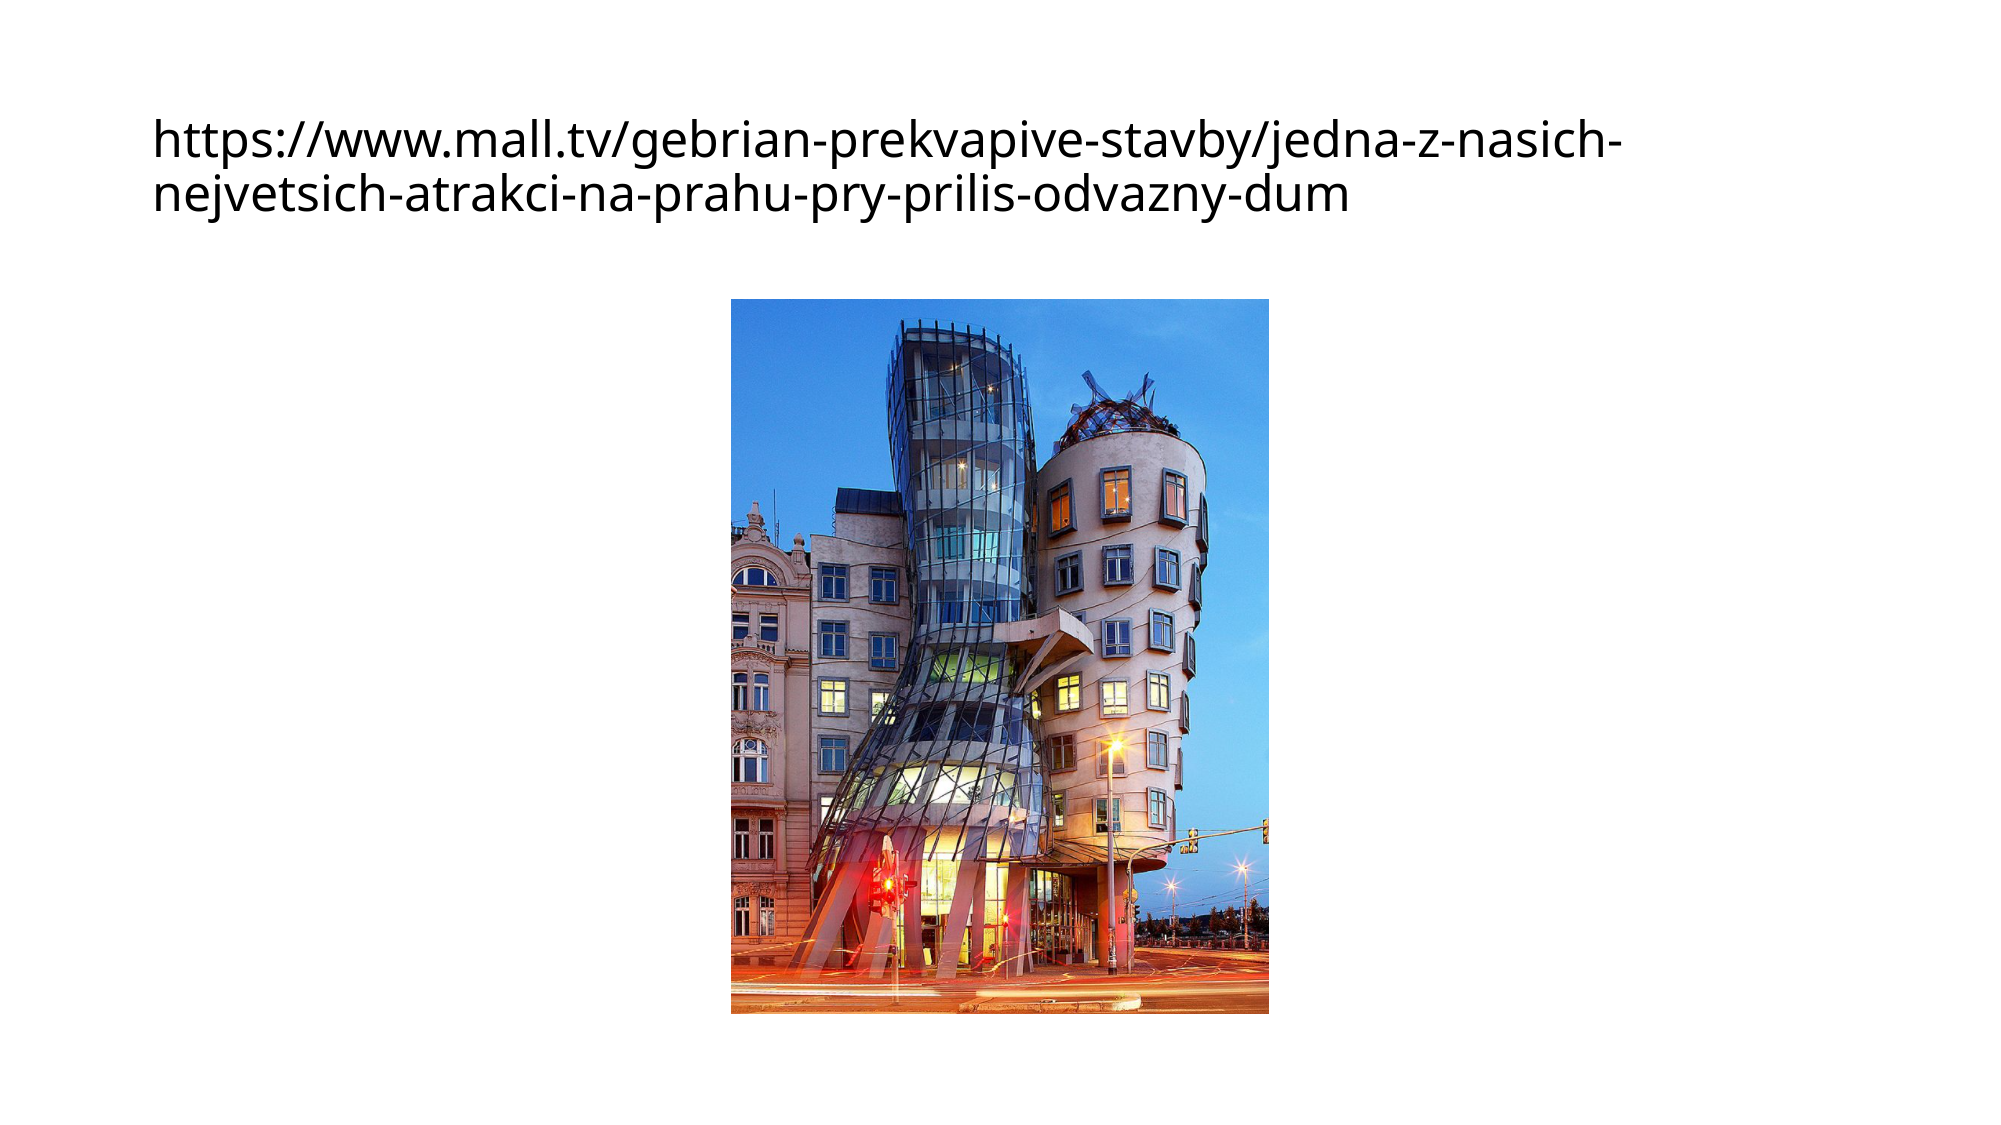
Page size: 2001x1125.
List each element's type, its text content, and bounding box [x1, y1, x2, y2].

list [731, 299, 1269, 1014]
title https://www.mall.tv/gebrian-prekvapive-stavby/jedna-z-nasich-nejvetsich-atrakci-na-prahu-pry-prilis-odvazny-dum [137, 59, 1863, 278]
